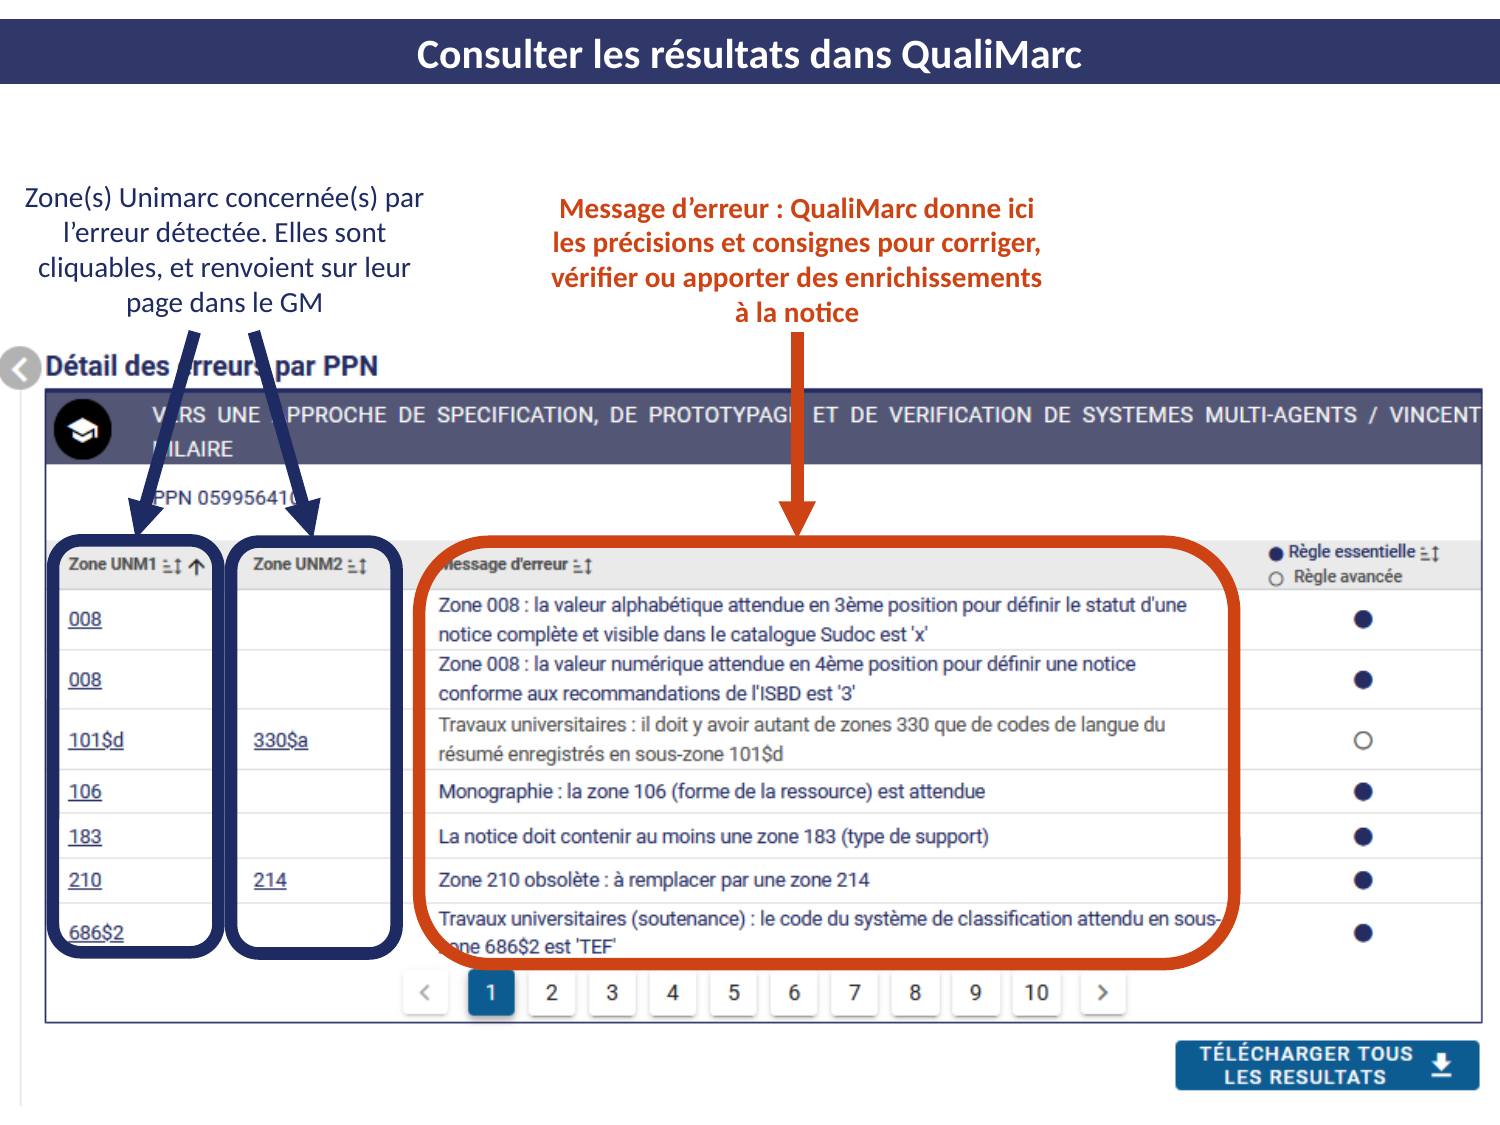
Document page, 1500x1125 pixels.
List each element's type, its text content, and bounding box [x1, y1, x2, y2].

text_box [253, 331, 314, 540]
picture [0, 331, 1500, 1107]
text_box Message d’erreur : QualiMarc donne ici les précisions et consignes pour corriger, vérifier ou apporter des enrichissements à la notice [535, 181, 1059, 330]
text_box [135, 331, 195, 540]
text_box Zone(s) Unimarc concernée(s) par l’erreur détectée. Elles sont cliquables, et renvoient sur leur page dans le GM [0, 171, 455, 326]
text_box Consulter les résultats dans QualiMarc [0, 19, 1500, 84]
